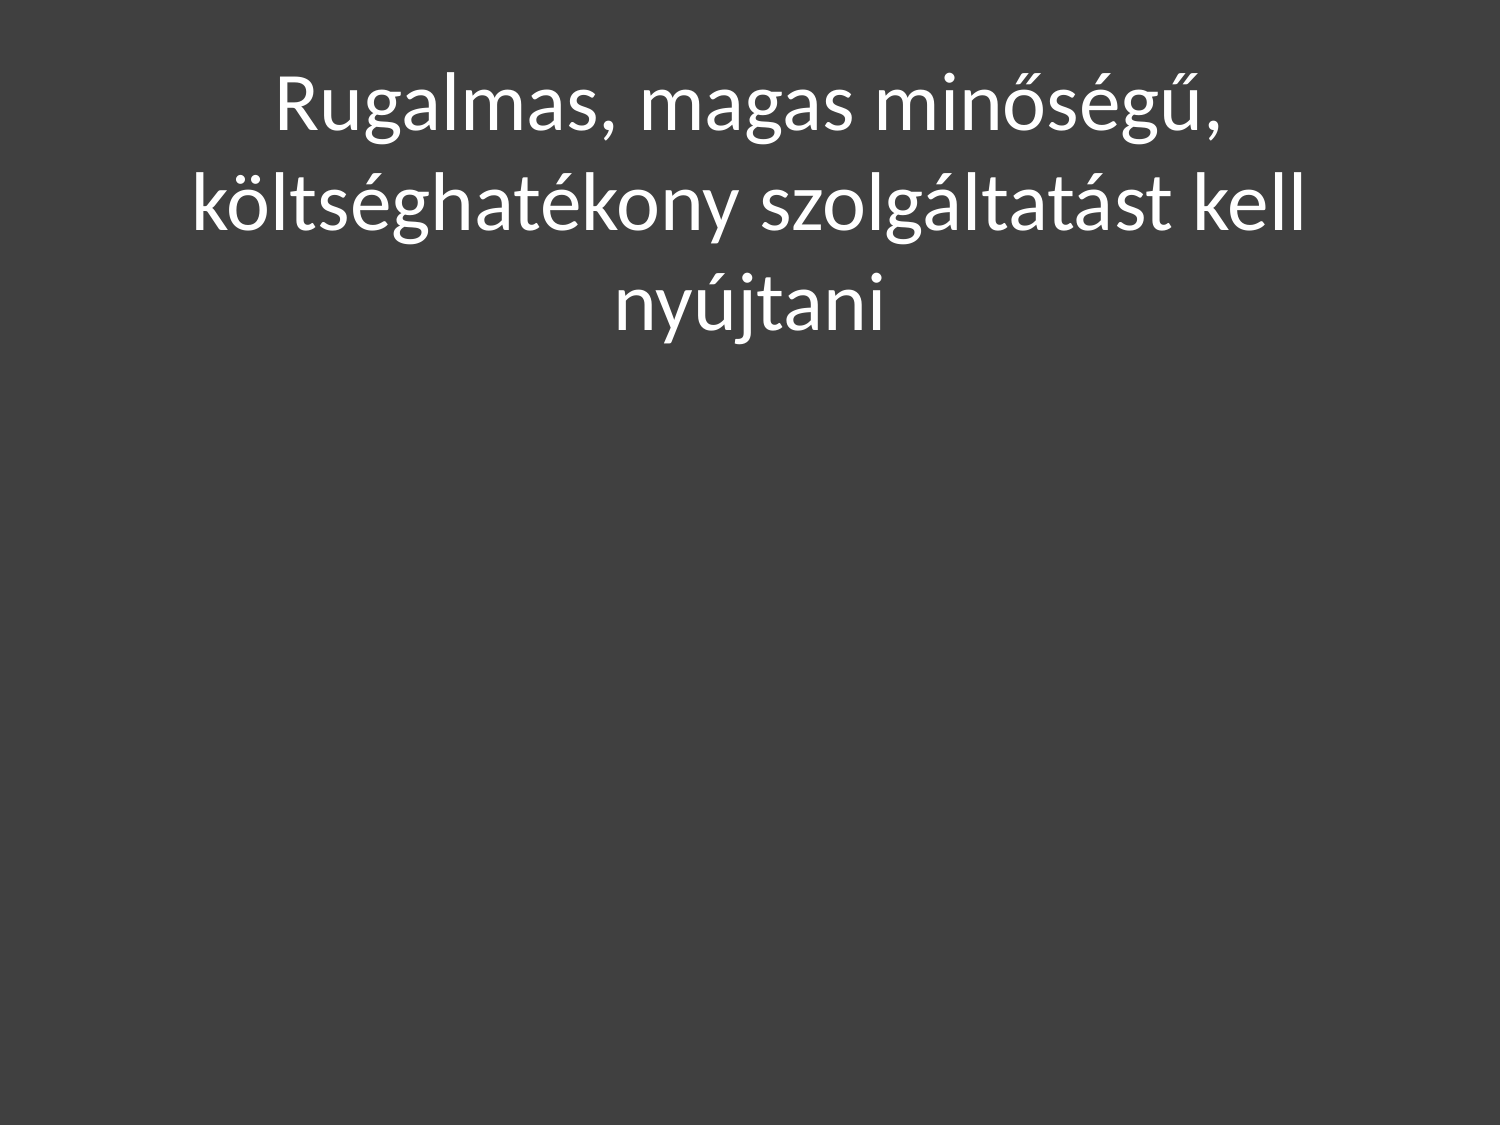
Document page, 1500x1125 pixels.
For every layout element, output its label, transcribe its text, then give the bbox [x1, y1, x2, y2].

title Rugalmas, magas minőségű, költséghatékony szolgáltatást kell nyújtani [75, 45, 1425, 350]
